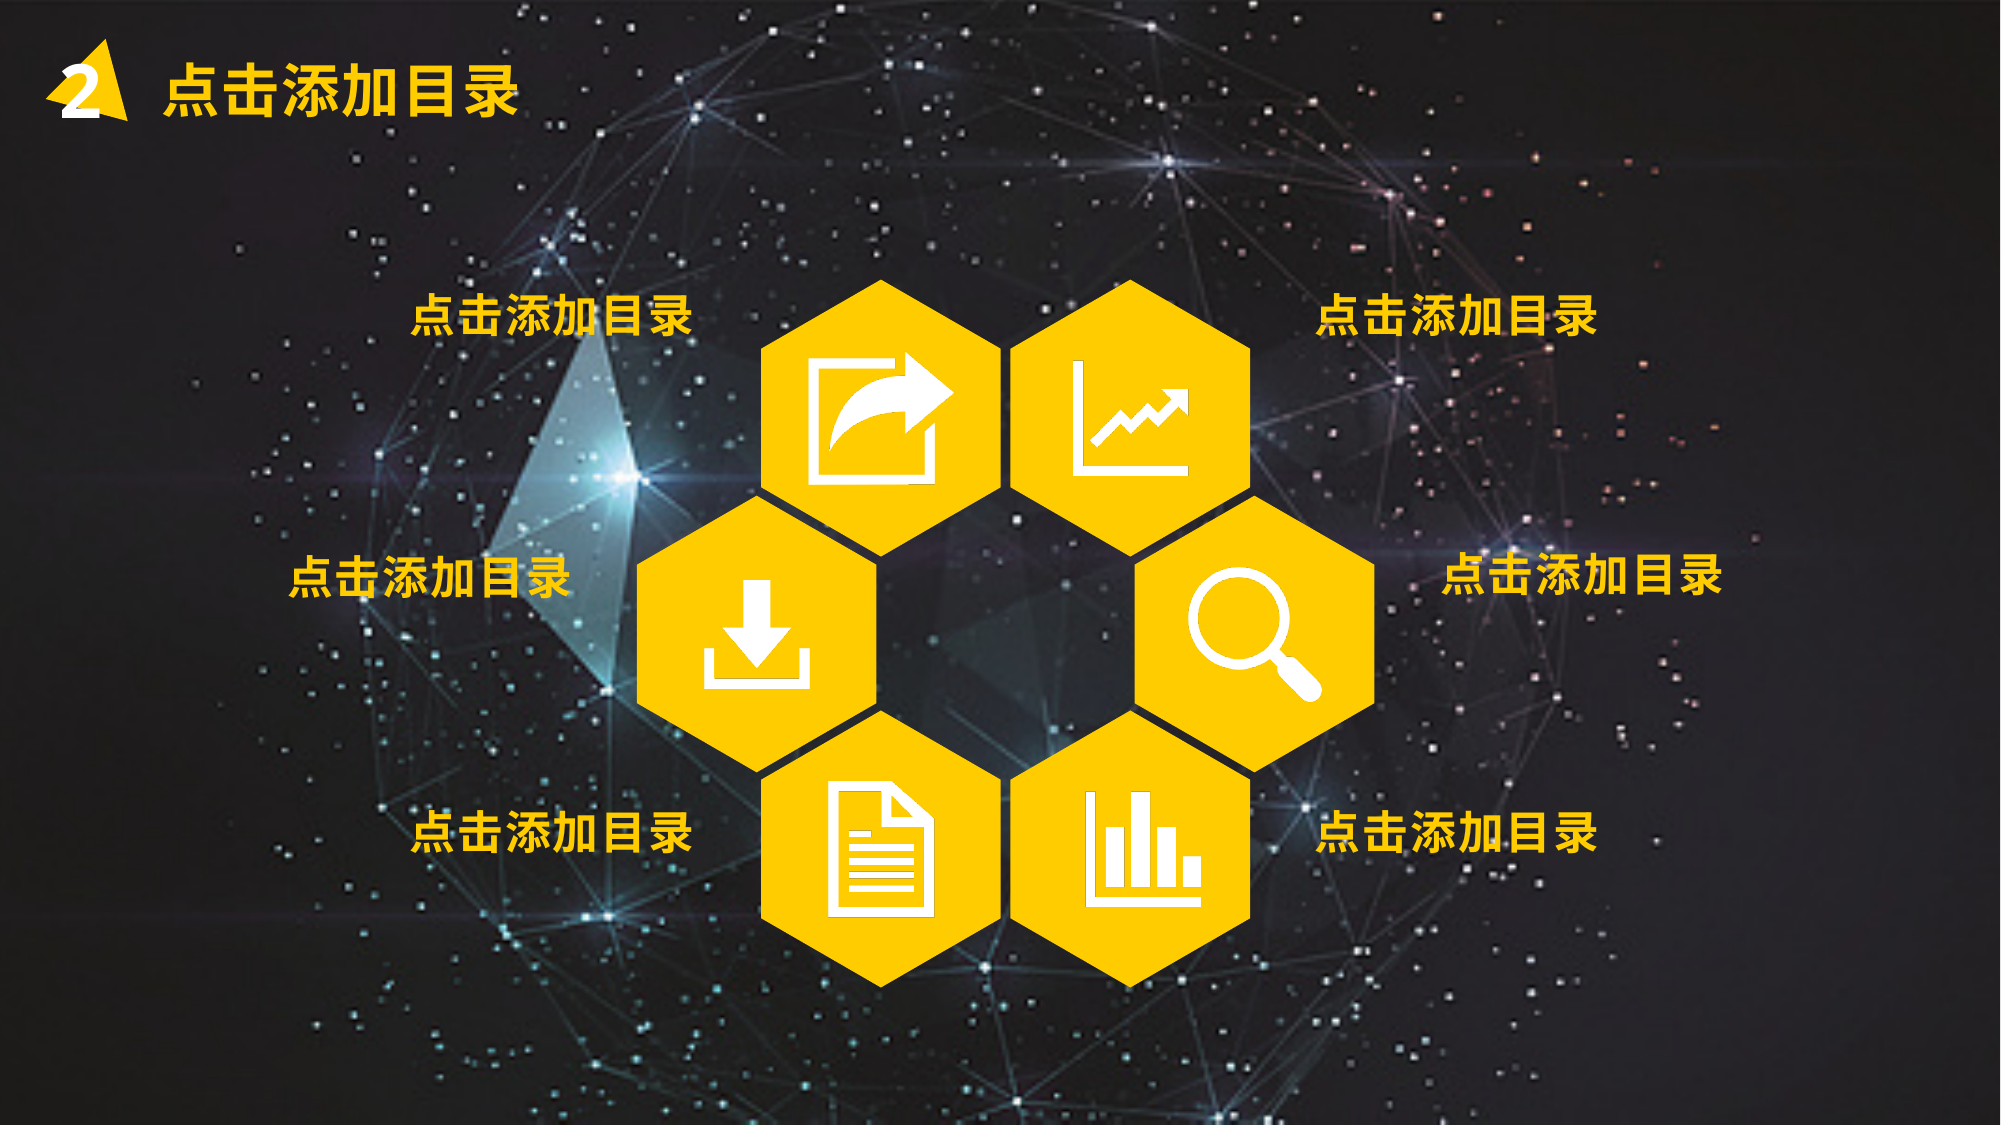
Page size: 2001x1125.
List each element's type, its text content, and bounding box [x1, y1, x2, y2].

text_box [761, 279, 1001, 557]
picture [0, 0, 2001, 1125]
text_box 点击添加目录 [1300, 796, 1615, 867]
text_box [1010, 279, 1251, 557]
text_box 点击添加目录 [146, 46, 536, 132]
text_box [118, 81, 130, 123]
text_box 2 [44, 36, 118, 142]
text_box 点击添加目录 [1300, 279, 1615, 350]
text_box [636, 495, 877, 773]
text_box 点击添加目录 [394, 796, 710, 867]
text_box 点击添加目录 [394, 279, 710, 350]
text_box 点击添加目录 [272, 541, 588, 611]
text_box [761, 710, 1001, 988]
text_box 点击添加目录 [1425, 538, 1741, 609]
text_box [1134, 495, 1375, 773]
text_box [1010, 710, 1251, 988]
